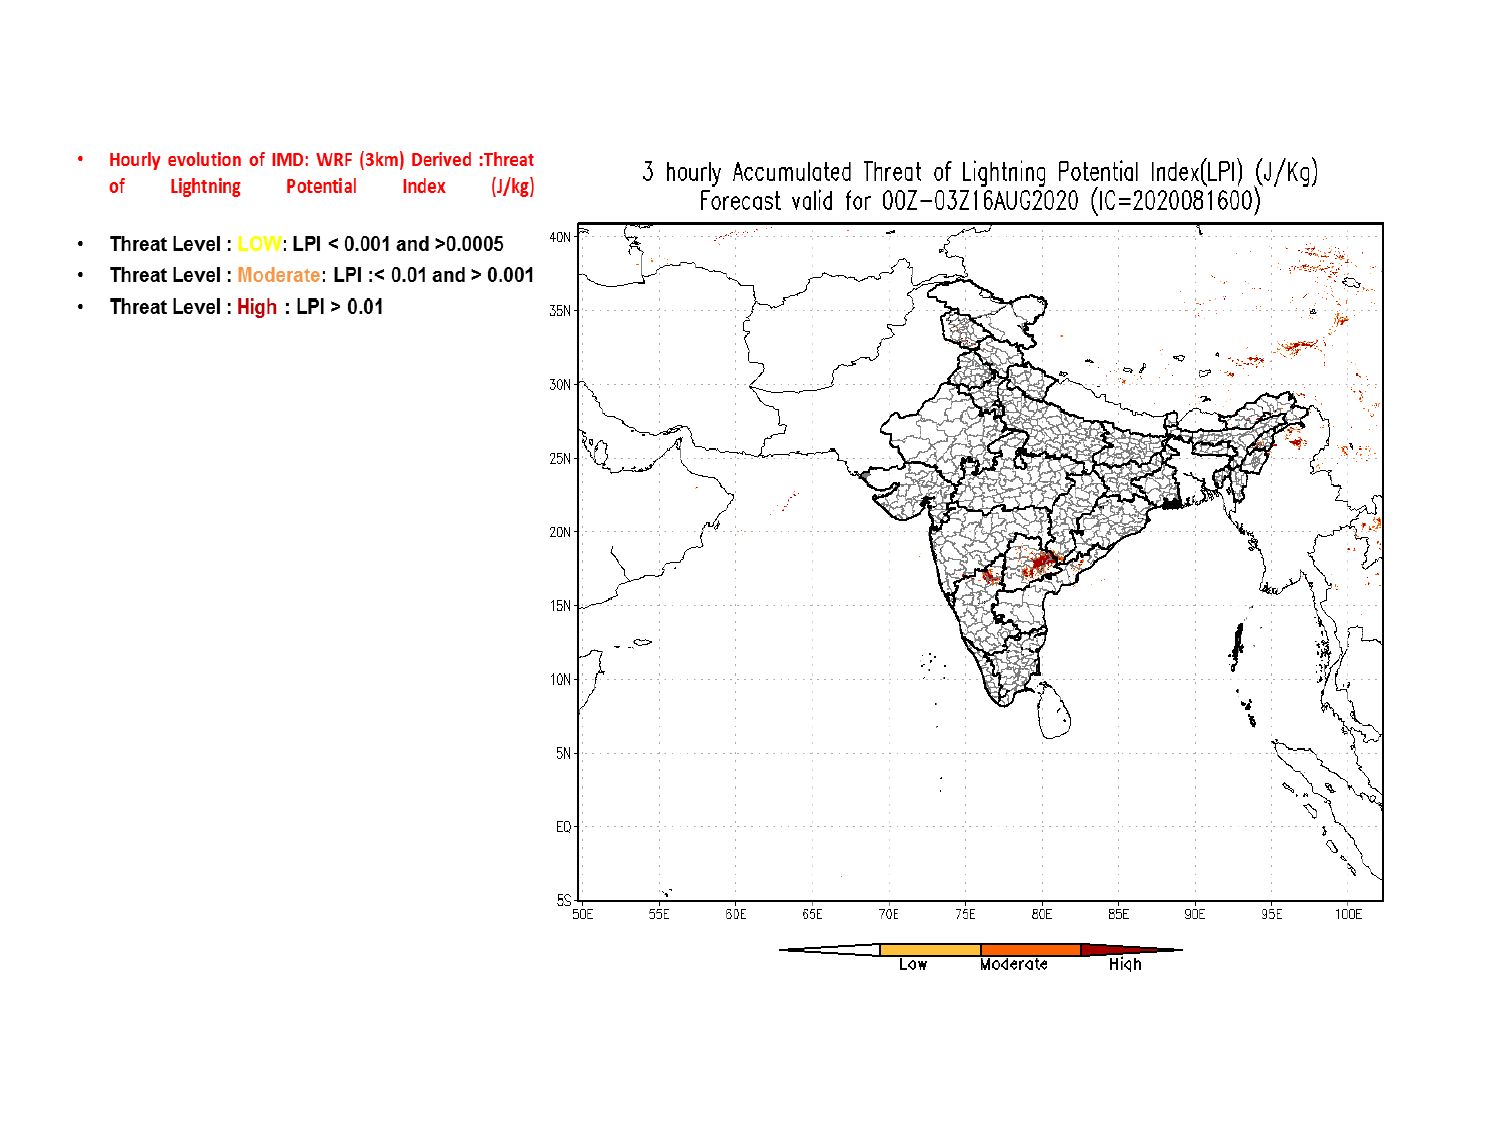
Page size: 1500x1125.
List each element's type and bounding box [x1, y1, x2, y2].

picture [74, 149, 1426, 976]
